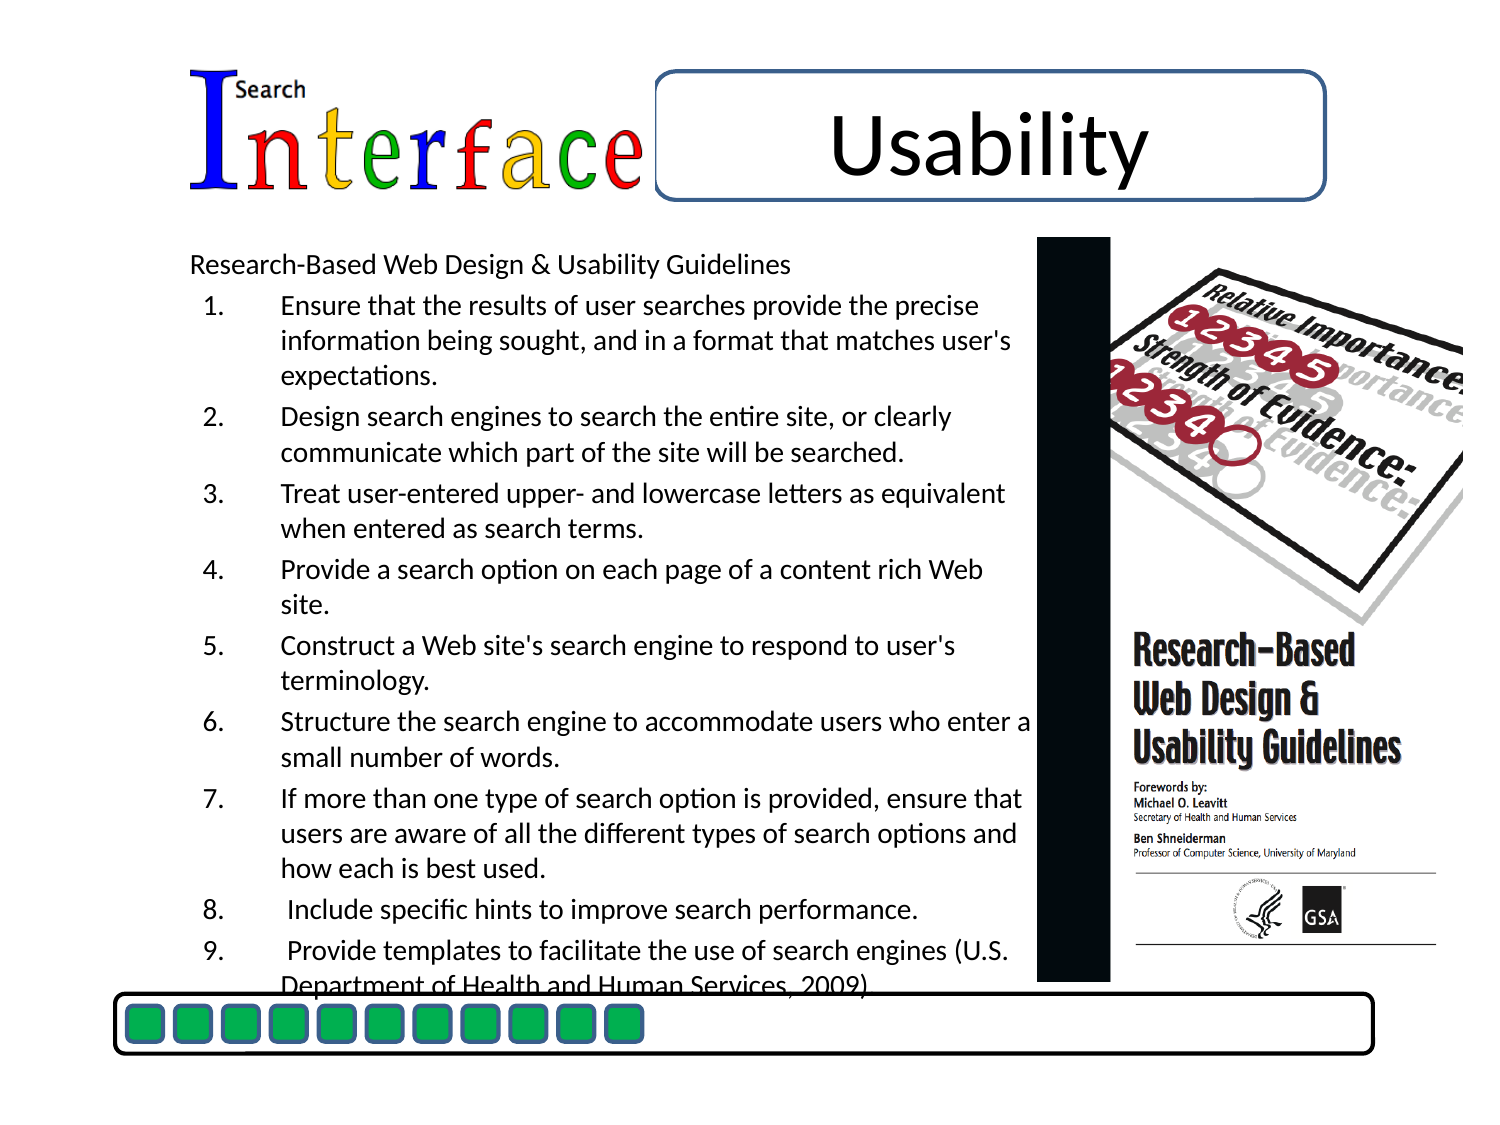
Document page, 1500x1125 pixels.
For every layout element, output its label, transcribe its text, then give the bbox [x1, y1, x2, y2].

text_box [604, 1003, 645, 1044]
text_box [268, 1003, 309, 1044]
text_box [220, 1003, 261, 1044]
text_box [412, 1003, 453, 1044]
title Usability [666, 45, 1313, 233]
text_box [172, 1003, 214, 1044]
text_box [460, 1003, 501, 1044]
list Research-Based Web Design & Usability Guidelines Ensure that the results of user searches provide the precise information being sought, and in a format that matches user's expectations. Design search engines to search the entire site, or clearly communicate which part of the site will be searched. Treat user-entered upper- and lowercase letters as equivalent when entered as search terms. Provide a search option on each page of a content rich Web site. Construct a Web site's search engine to respond to user's terminology. Structure the search engine to accommodate users who enter a small number of words. If more than one type of search option is provided, ensure that users are aware of all the different types of search options and how each is best used. Include specific hints to improve search performance. Provide templates to facilitate the use of search engines (U.S. Department of Health and Human Services, 2009). [174, 237, 1039, 991]
text_box [556, 1003, 597, 1044]
text_box [508, 1003, 549, 1044]
text_box [1313, 71, 1328, 200]
picture [174, 59, 655, 199]
text_box [364, 1003, 405, 1044]
text_box [124, 1003, 166, 1044]
text_box [316, 1003, 357, 1044]
text_box [659, 71, 666, 200]
picture [1037, 237, 1463, 982]
text_box [113, 991, 1376, 1056]
